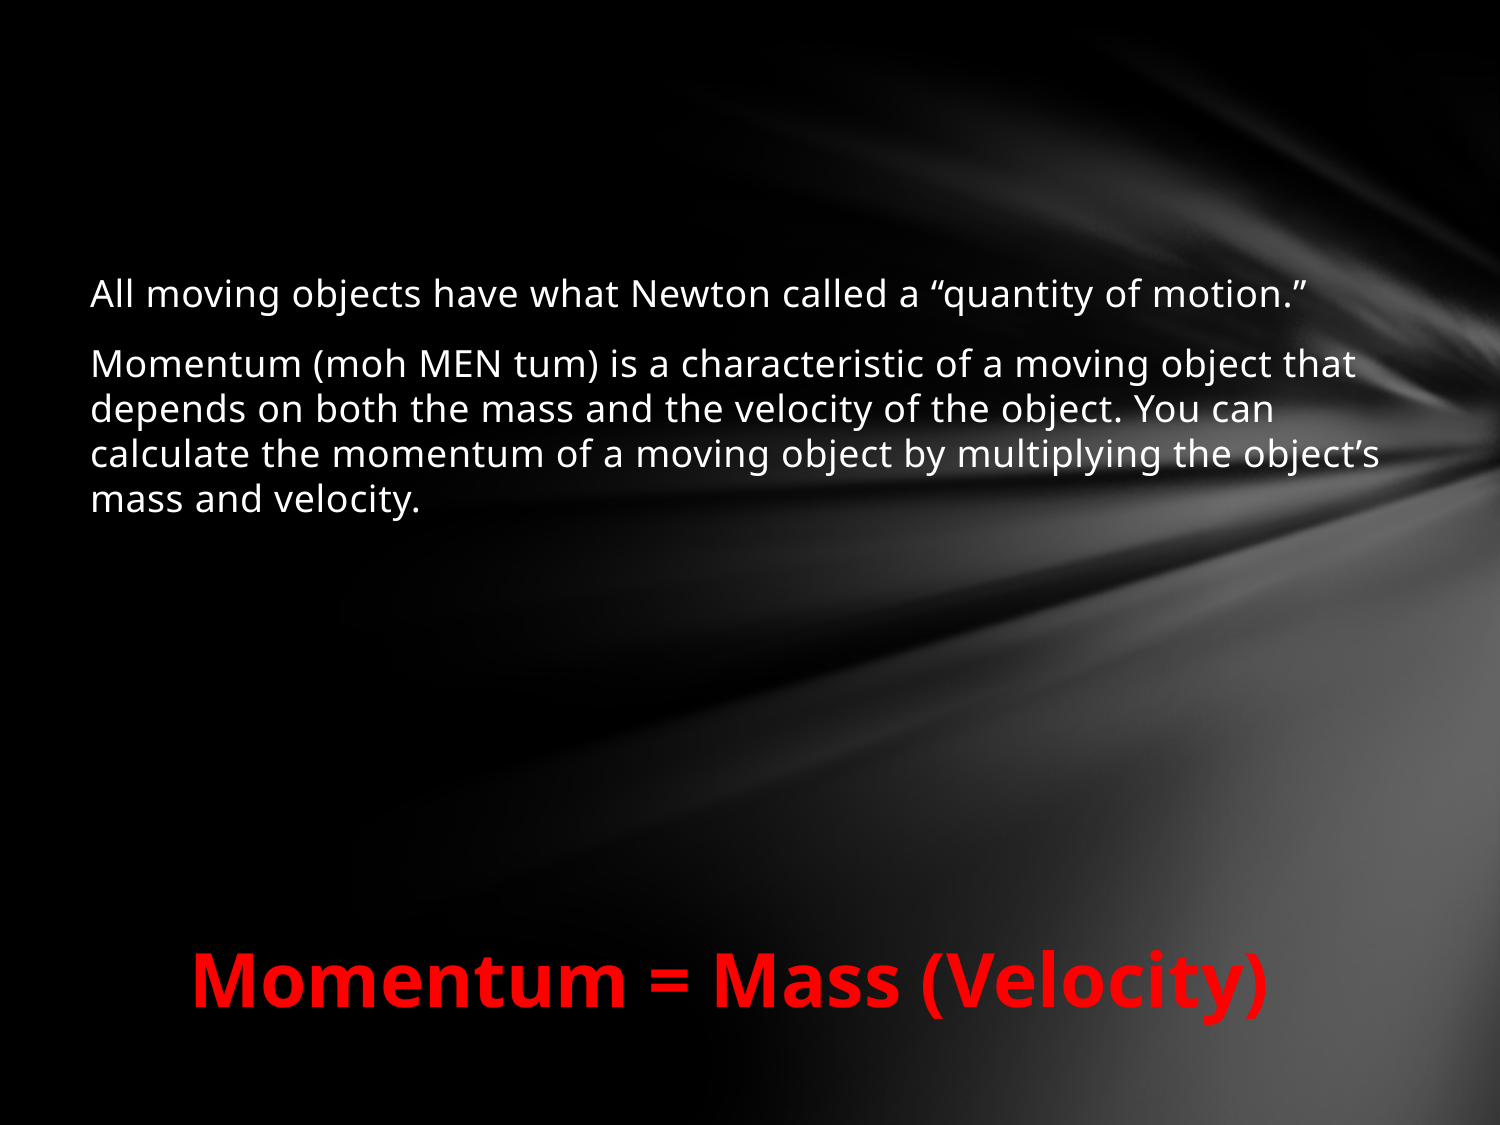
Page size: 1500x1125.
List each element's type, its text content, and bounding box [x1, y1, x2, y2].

text_box Momentum = Mass (Velocity) [174, 924, 1450, 1030]
list All moving objects have what Newton called a “quantity of motion.” Momentum (moh MEN tum) is a characteristic of a moving object that depends on both the mass and the velocity of the object. You can calculate the momentum of a moving object by multiplying the object’s mass and velocity. [75, 262, 1425, 1088]
